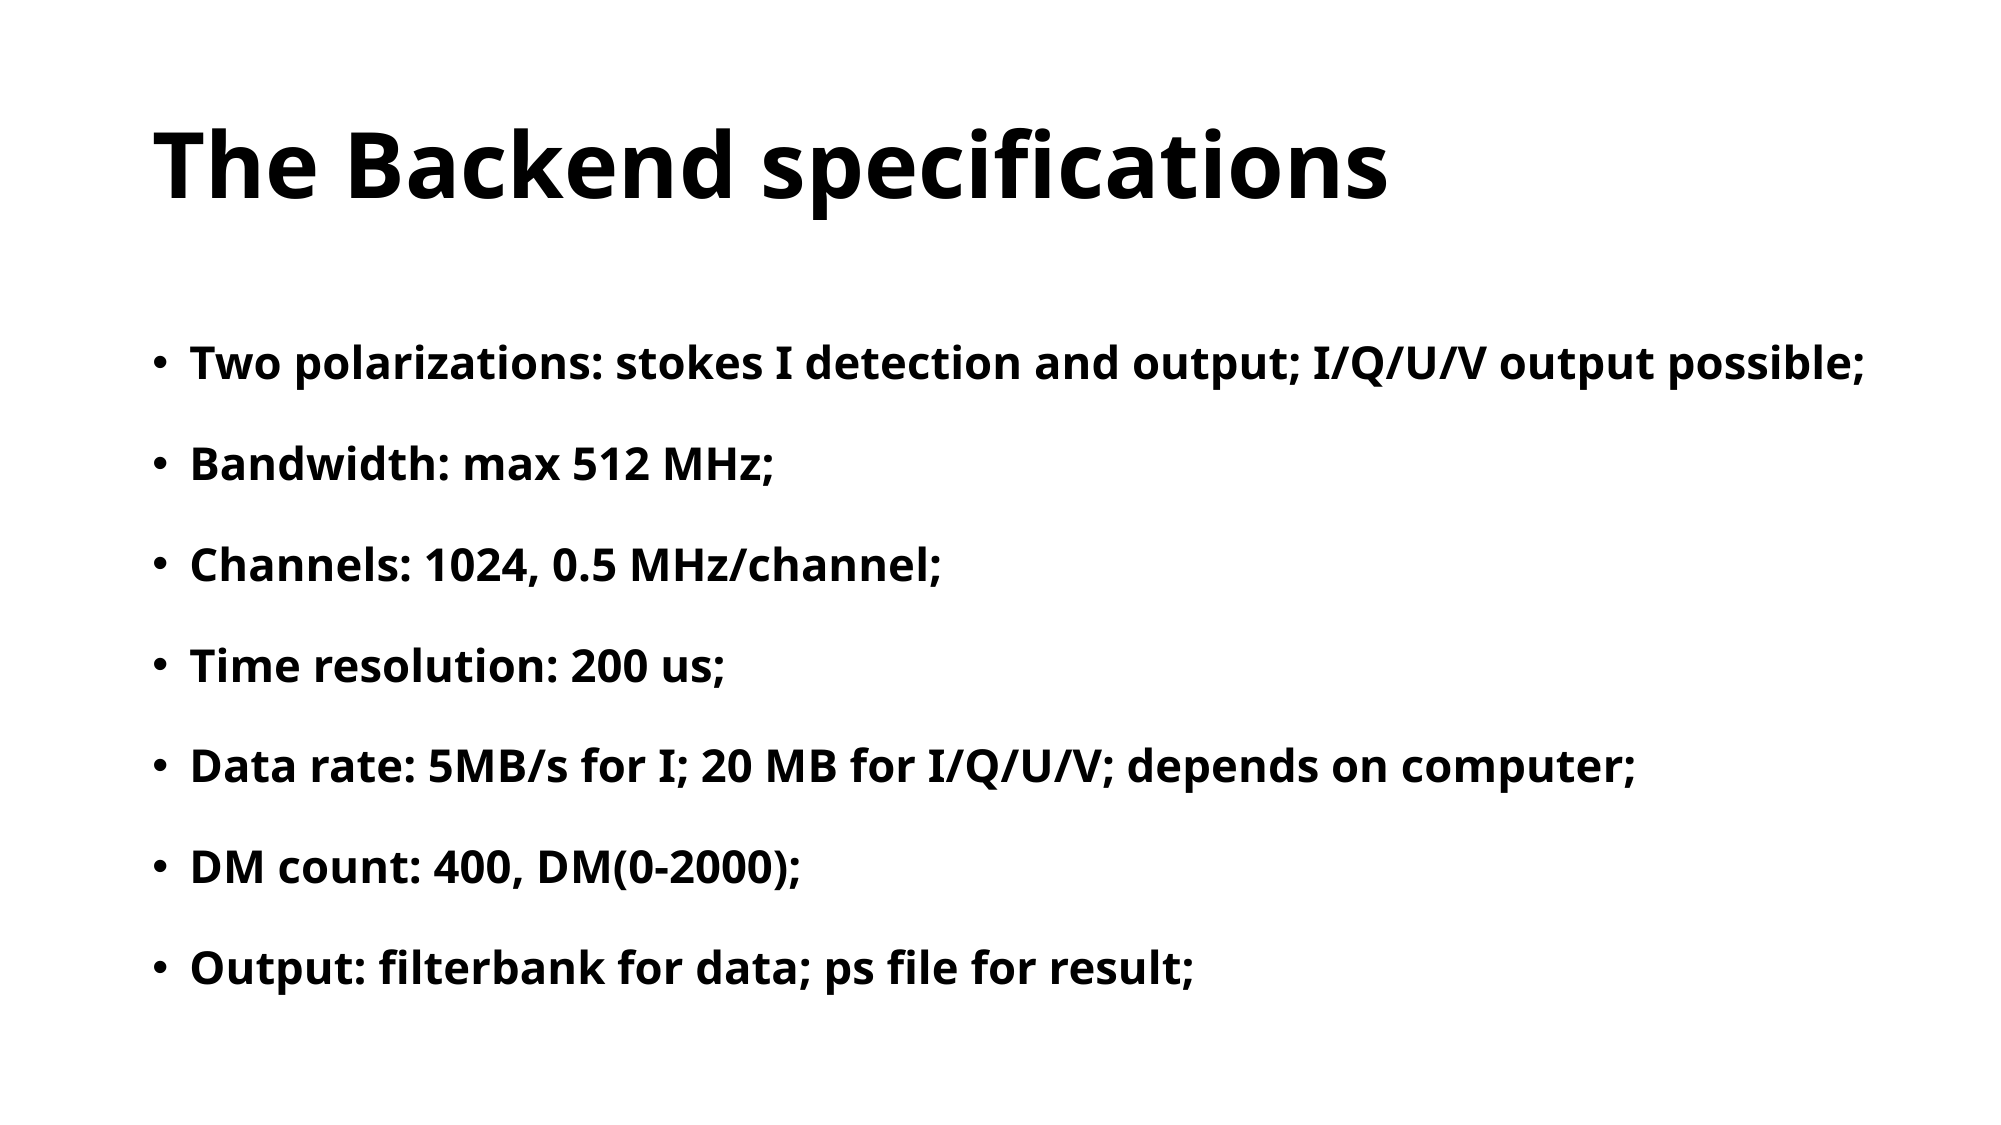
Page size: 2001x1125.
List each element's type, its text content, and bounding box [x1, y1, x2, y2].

title The Backend specifications [137, 59, 1863, 278]
list Two polarizations: stokes I detection and output; I/Q/U/V output possible; Bandwidth: max 512 MHz; Channels: 1024, 0.5 MHz/channel; Time resolution: 200 us; Data rate: 5MB/s for I; 20 MB for I/Q/U/V; depends on computer; DM count: 400, DM(0-2000); Output: filterbank for data; ps file for result; [137, 299, 1899, 1014]
